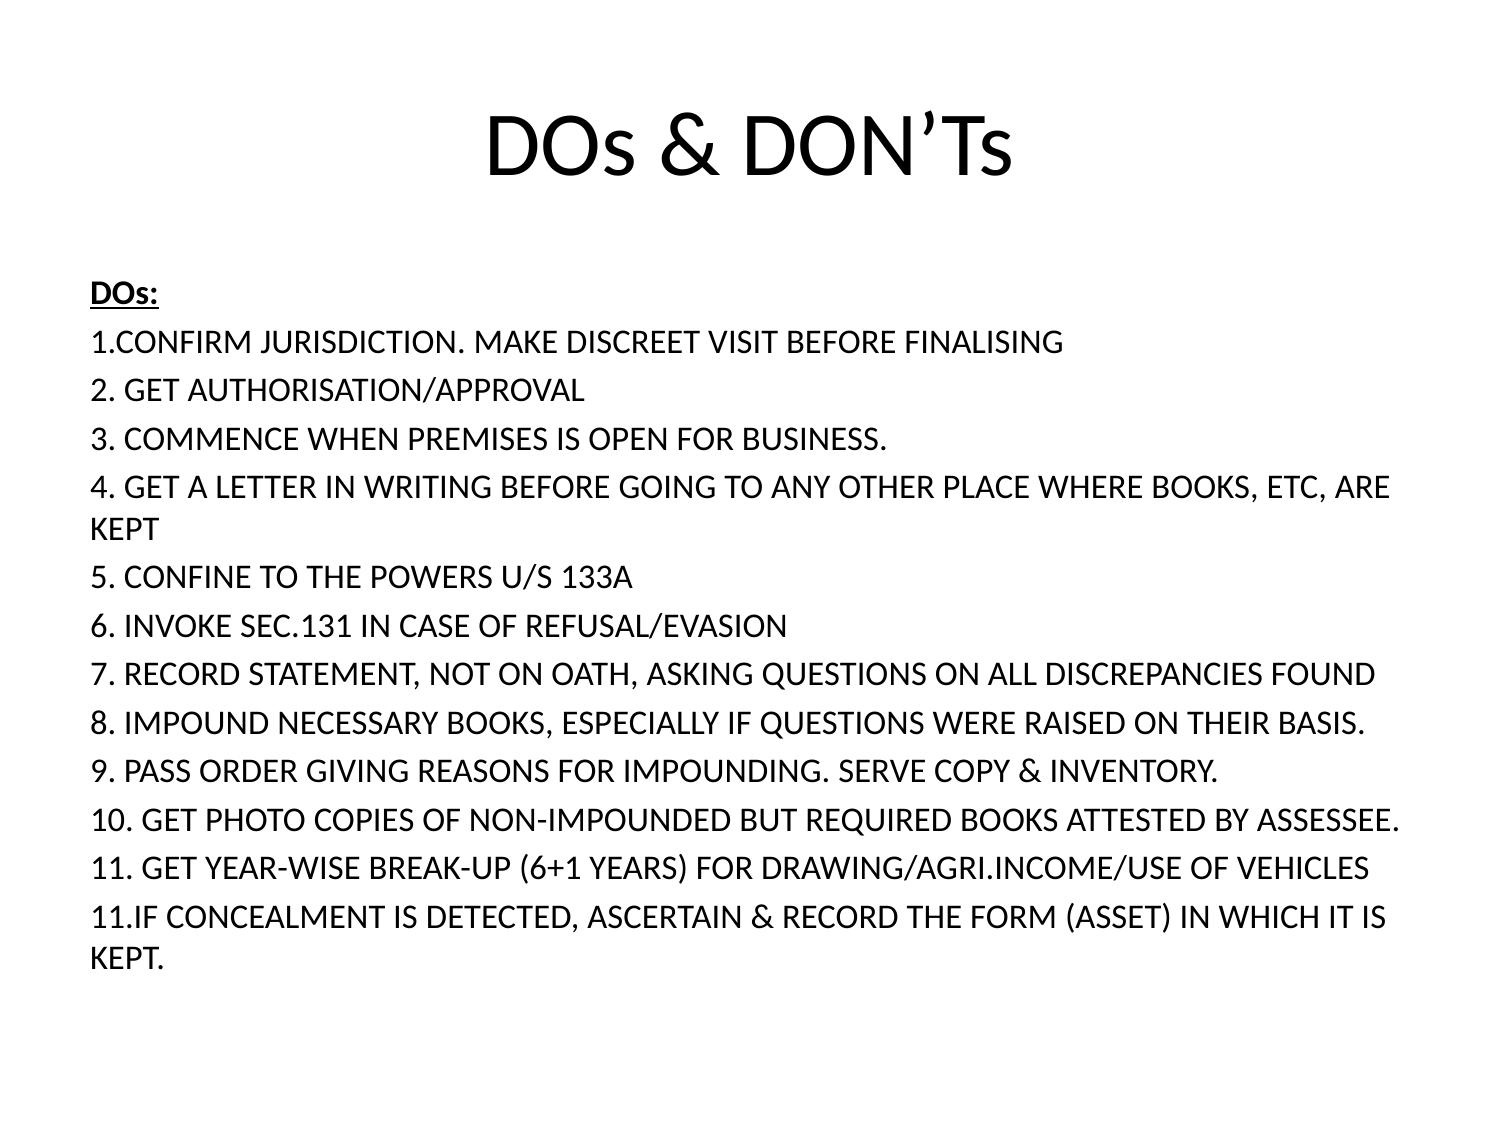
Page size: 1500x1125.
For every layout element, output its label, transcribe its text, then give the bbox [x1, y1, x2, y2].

list DOs: 1.CONFIRM JURISDICTION. MAKE DISCREET VISIT BEFORE FINALISING 2. GET AUTHORISATION/APPROVAL 3. COMMENCE WHEN PREMISES IS OPEN FOR BUSINESS. 4. GET A LETTER IN WRITING BEFORE GOING TO ANY OTHER PLACE WHERE BOOKS, ETC, ARE KEPT 5. CONFINE TO THE POWERS U/S 133A 6. INVOKE SEC.131 IN CASE OF REFUSAL/EVASION 7. RECORD STATEMENT, NOT ON OATH, ASKING QUESTIONS ON ALL DISCREPANCIES FOUND 8. IMPOUND NECESSARY BOOKS, ESPECIALLY IF QUESTIONS WERE RAISED ON THEIR BASIS. 9. PASS ORDER GIVING REASONS FOR IMPOUNDING. SERVE COPY & INVENTORY. 10. GET PHOTO COPIES OF NON-IMPOUNDED BUT REQUIRED BOOKS ATTESTED BY ASSESSEE. 11. GET YEAR-WISE BREAK-UP (6+1 YEARS) FOR DRAWING/AGRI.INCOME/USE OF VEHICLES 11.IF CONCEALMENT IS DETECTED, ASCERTAIN & RECORD THE FORM (ASSET) IN WHICH IT IS KEPT. [75, 262, 1425, 1005]
title DOs & DON’Ts [75, 45, 1425, 233]
